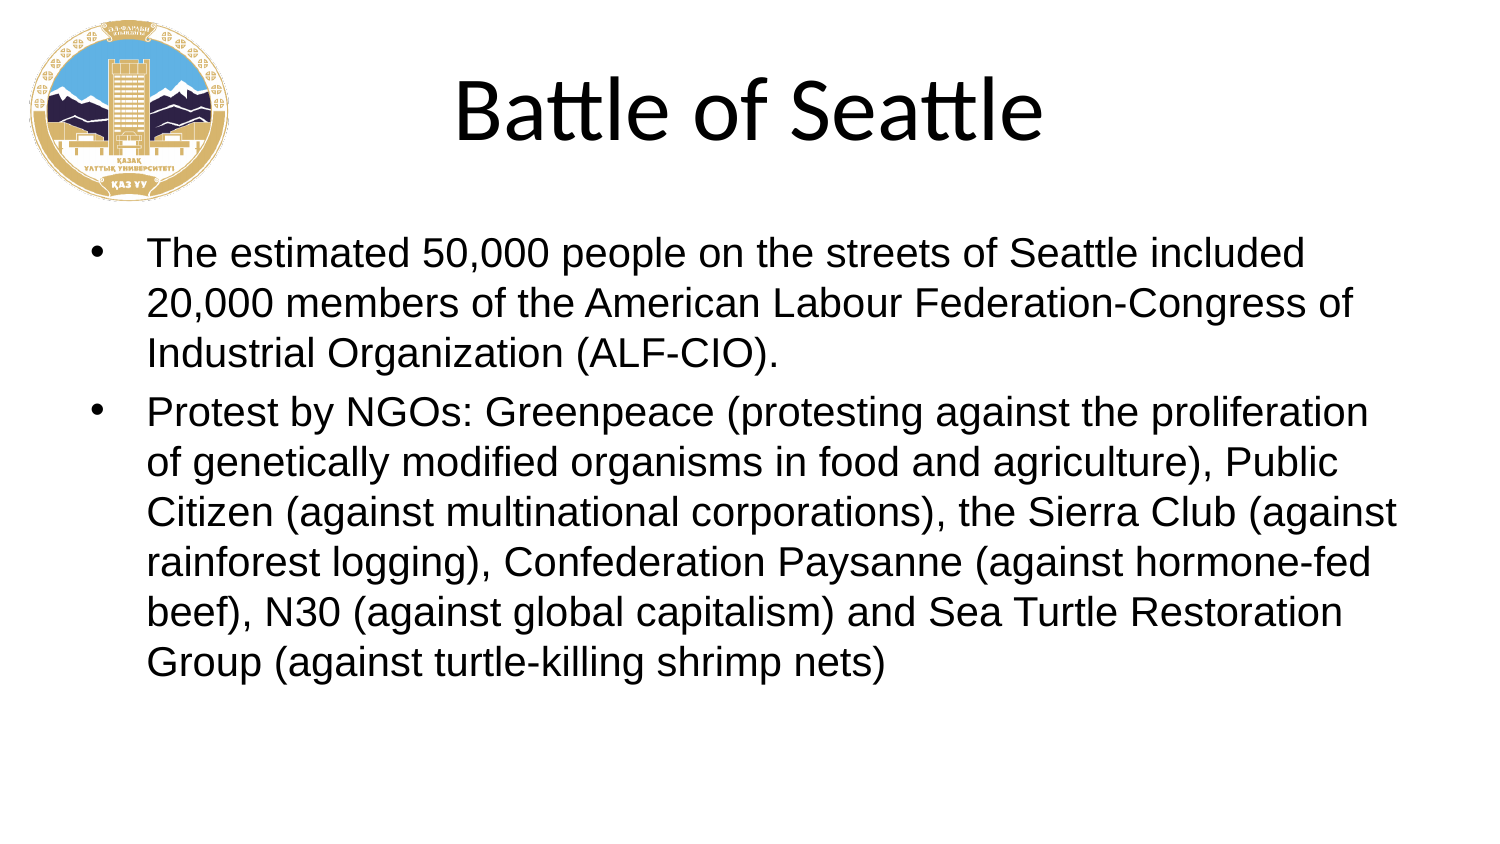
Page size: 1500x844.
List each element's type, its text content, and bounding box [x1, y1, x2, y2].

title Battle of Seattle [233, 33, 1425, 175]
list The estimated 50,000 people on the streets of Seattle included 20,000 members of the American Labour Federation-Congress of Industrial Organization (ALF-CIO). Protest by NGOs: Greenpeace (protesting against the proliferation of genetically modified organisms in food and agriculture), Public Citizen (against multinational corporations), the Sierra Club (against rainforest logging), Confederation Paysanne (against hormone-fed beef), N30 (against global capitalism) and Sea Turtle Restoration Group (against turtle-killing shrimp nets) [75, 218, 1425, 776]
picture [29, 20, 229, 202]
